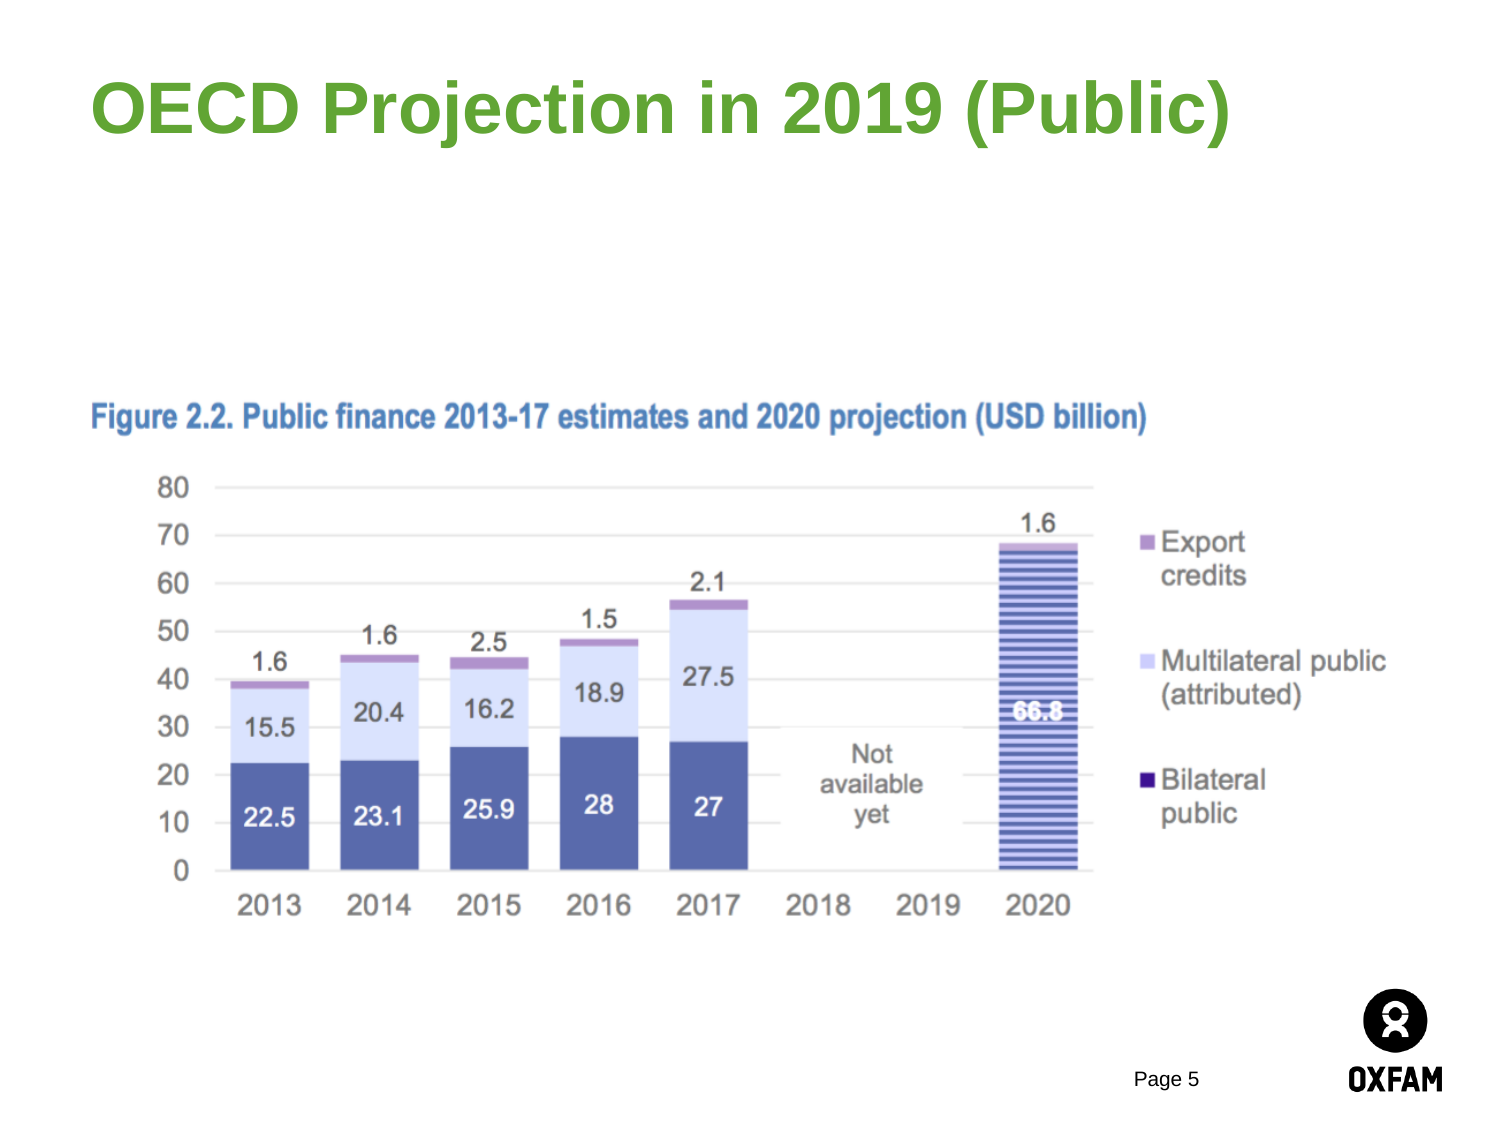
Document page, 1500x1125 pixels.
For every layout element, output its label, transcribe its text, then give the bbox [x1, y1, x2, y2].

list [60, 385, 1426, 941]
title OECD Projection in 2019 (Public) [75, 45, 1425, 163]
picture [1345, 985, 1445, 1095]
